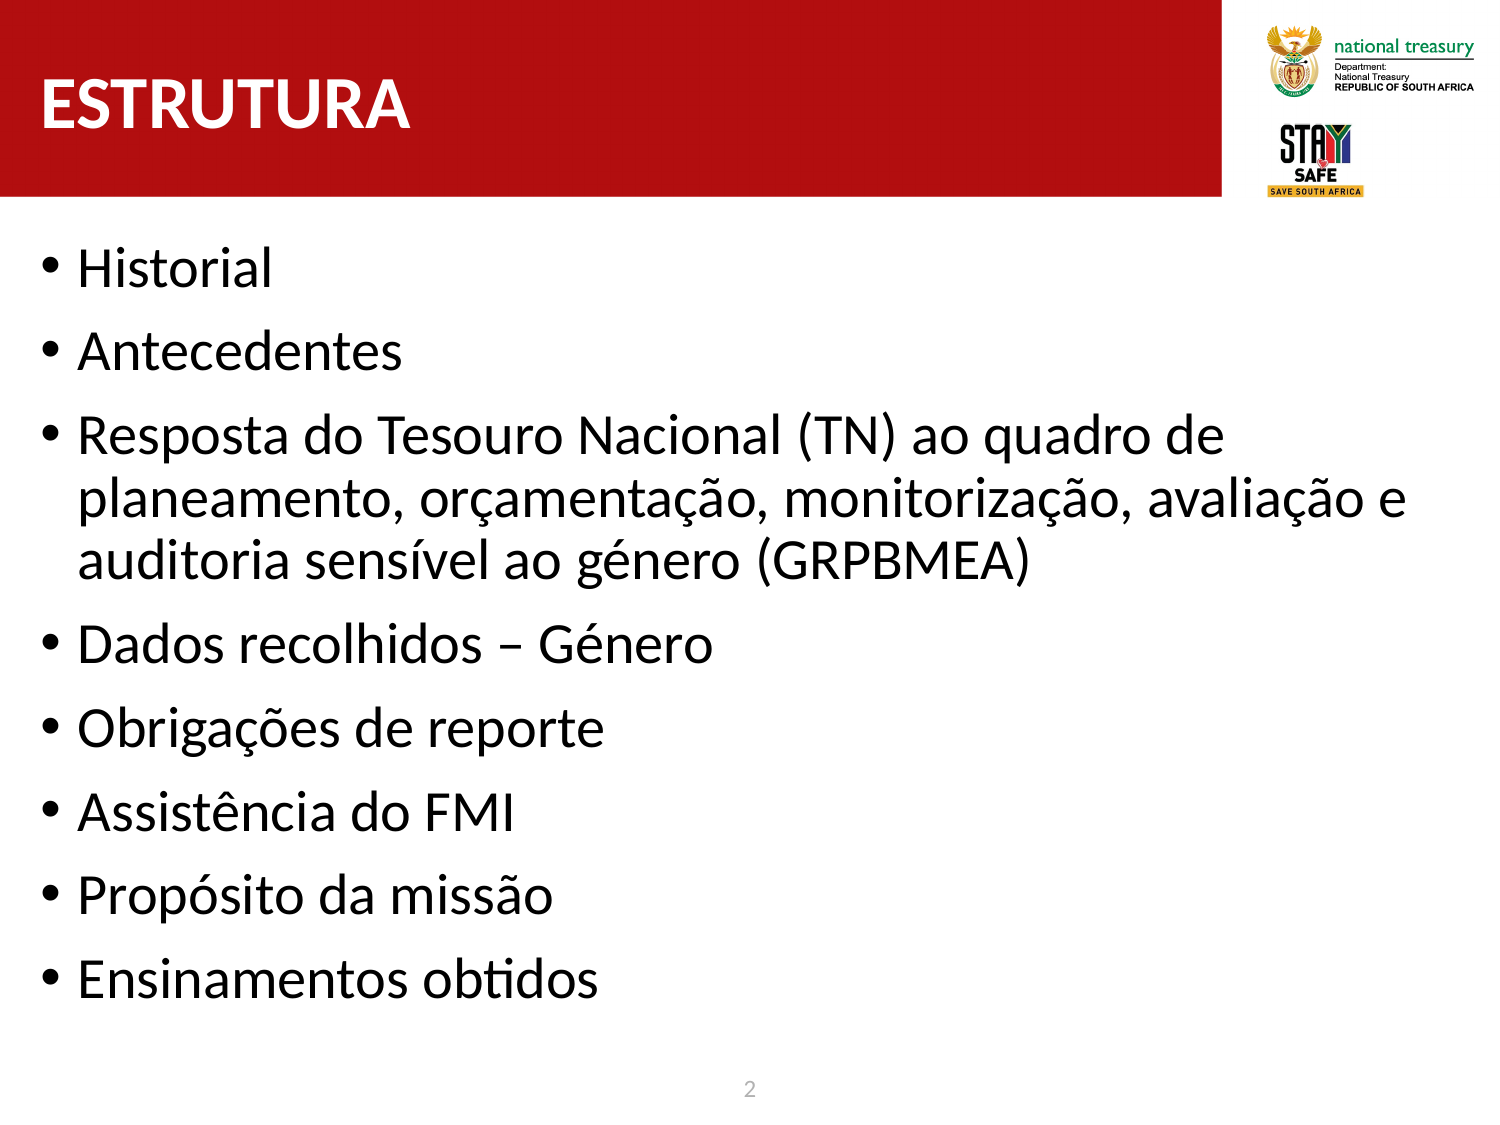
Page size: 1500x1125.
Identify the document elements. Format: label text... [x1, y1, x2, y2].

list Historial Antecedentes Resposta do Tesouro Nacional (TN) ao quadro de planeamento, orçamentação, monitorização, avaliação e auditoria sensível ao género (GRPBMEA) Dados recolhidos – Género Obrigações de reporte Assistência do FMI Propósito da missão Ensinamentos obtidos [25, 229, 1471, 1042]
title ESTRUTURA [25, 22, 1199, 183]
slide_number 2 [581, 1072, 919, 1103]
picture [0, 0, 1500, 198]
